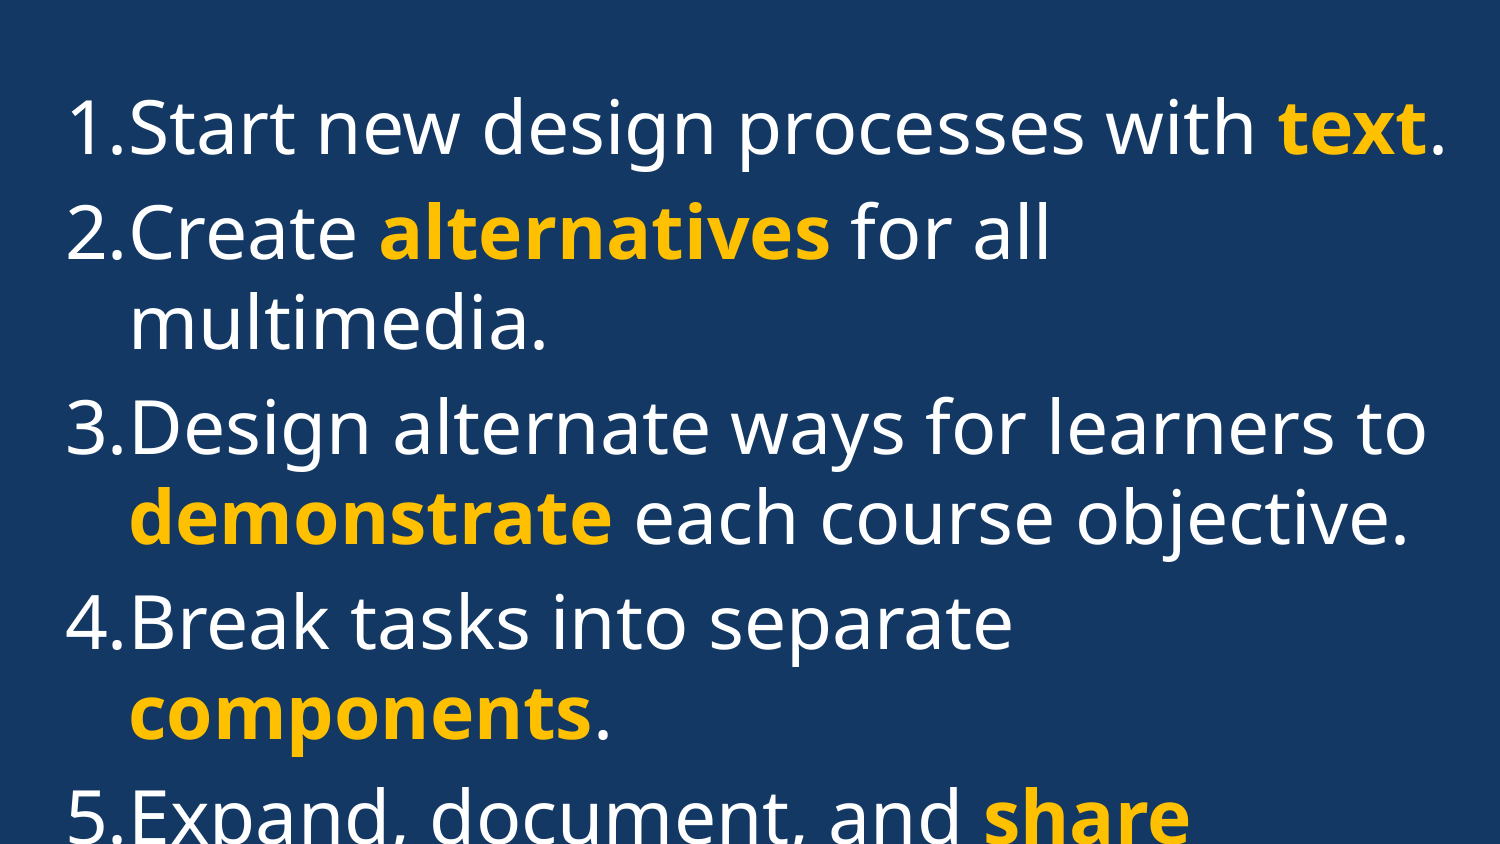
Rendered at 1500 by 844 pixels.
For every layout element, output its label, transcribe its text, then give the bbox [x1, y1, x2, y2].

subtitle Start new design processes with text. Create alternatives for all multimedia. Design alternate ways for learners to demonstrate each course objective. Break tasks into separate components. Expand, document, and share interactions using free-access methods. [50, 71, 1475, 729]
